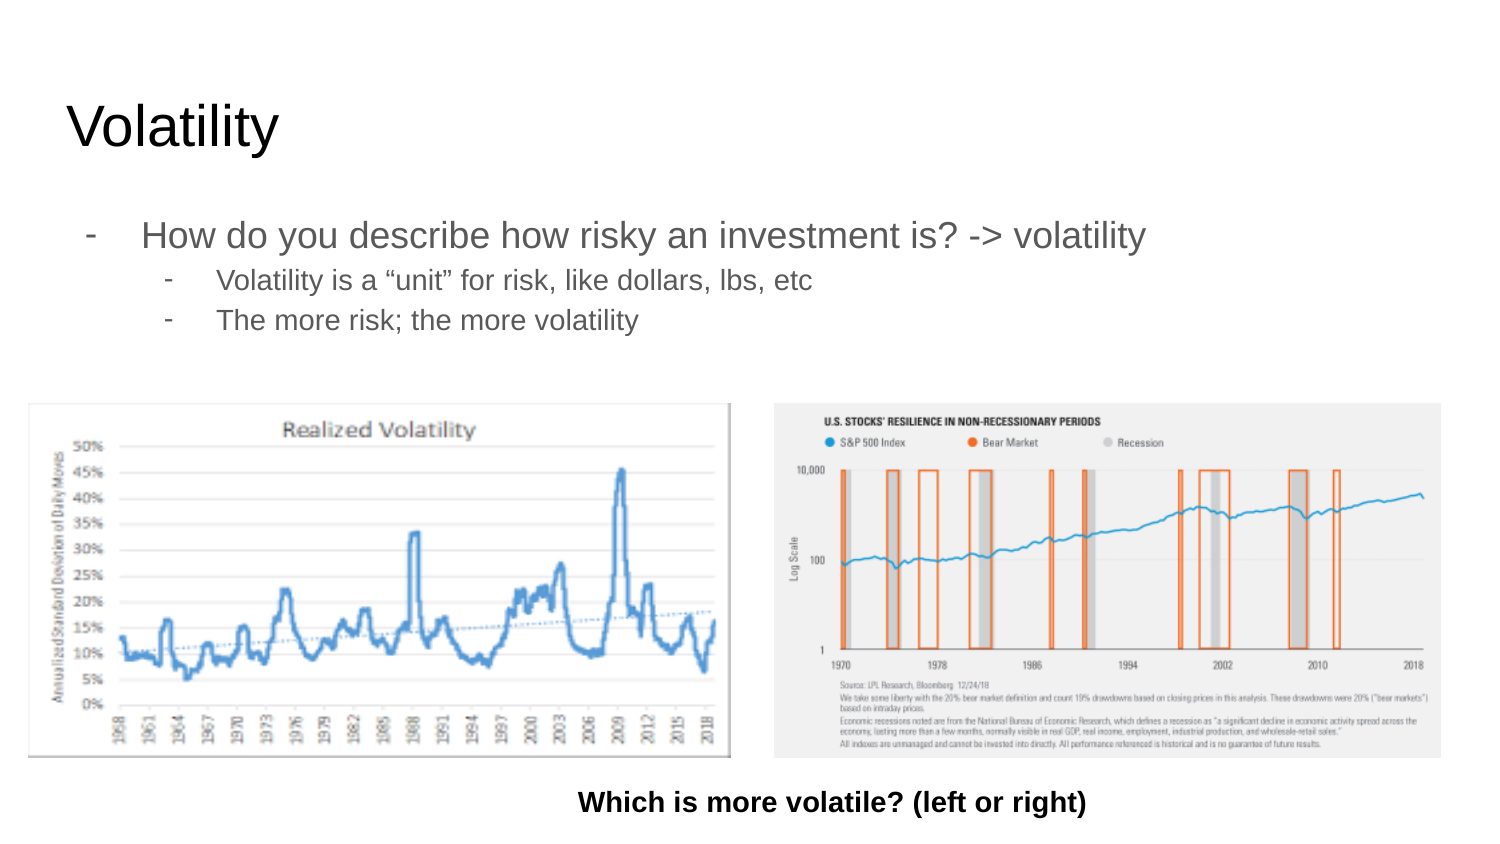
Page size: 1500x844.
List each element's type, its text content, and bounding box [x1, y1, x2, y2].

list How do you describe how risky an investment is? -> volatility Volatility is a “unit” for risk, like dollars, lbs, etc The more risk; the more volatility [51, 189, 1449, 750]
text_box Which is more volatile? (left or right) [562, 768, 1119, 834]
picture [28, 402, 731, 758]
title Volatility [51, 72, 1449, 167]
picture [774, 402, 1441, 758]
